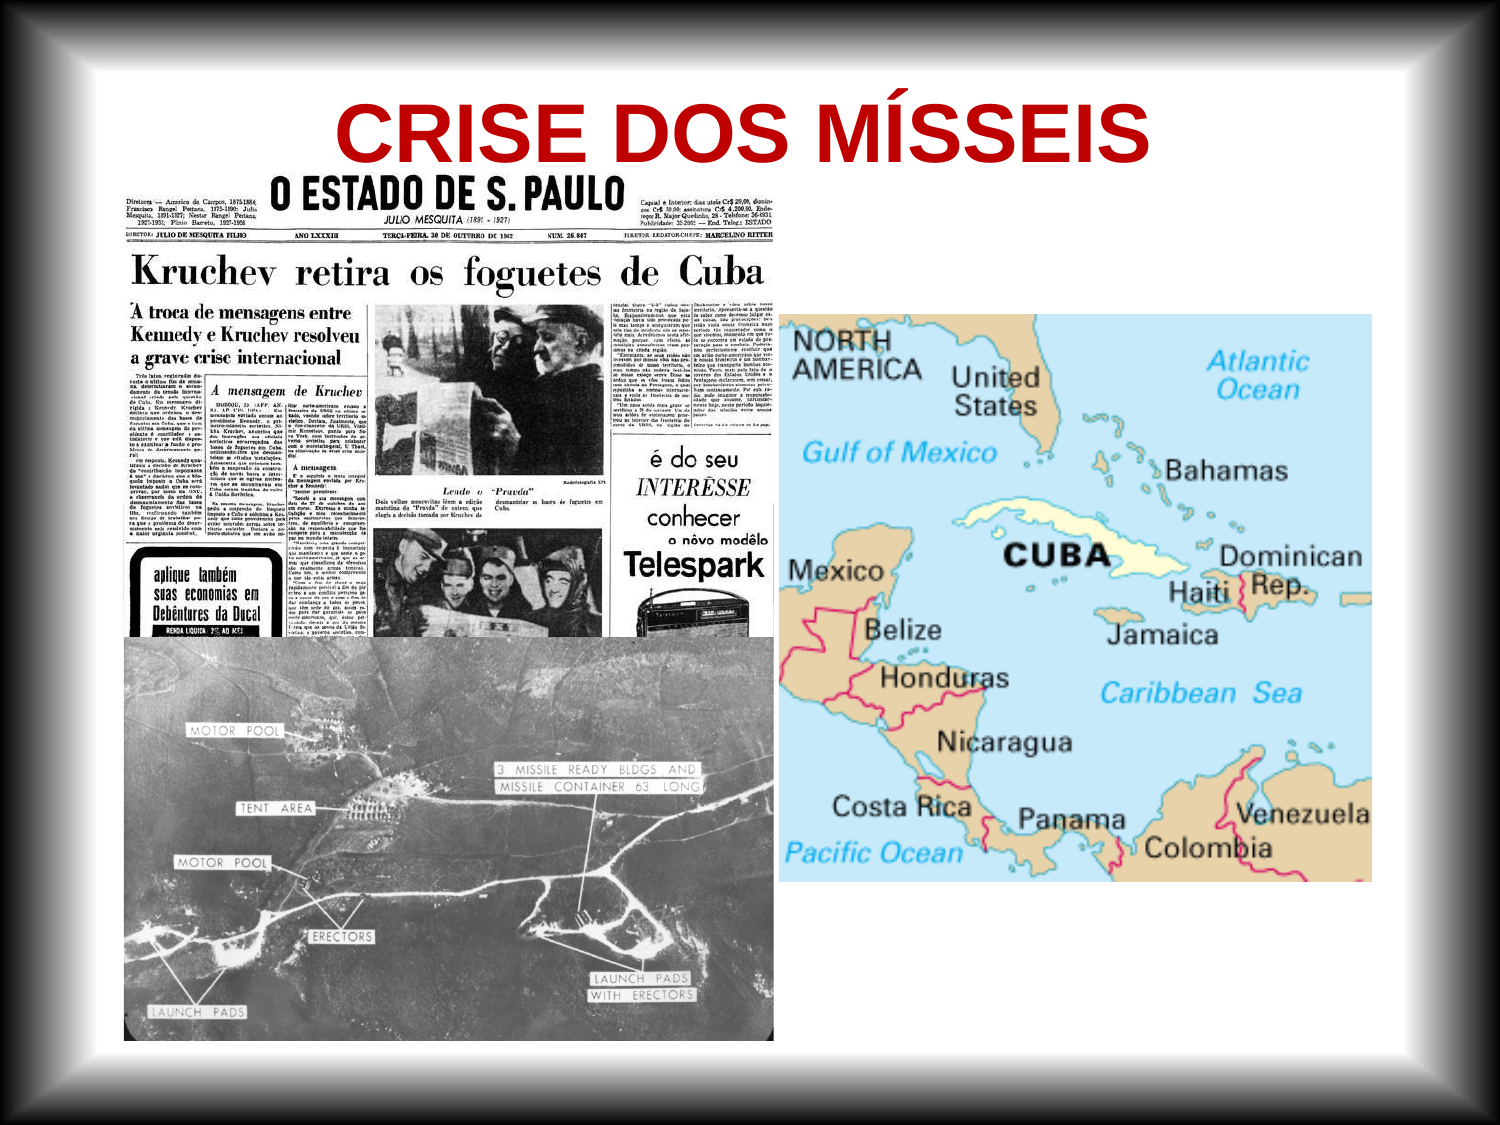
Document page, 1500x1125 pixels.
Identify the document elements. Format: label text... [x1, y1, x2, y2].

title CRISE DOS MÍSSEIS [332, 76, 1157, 170]
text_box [123, 172, 1373, 1041]
picture [0, 0, 1500, 1125]
